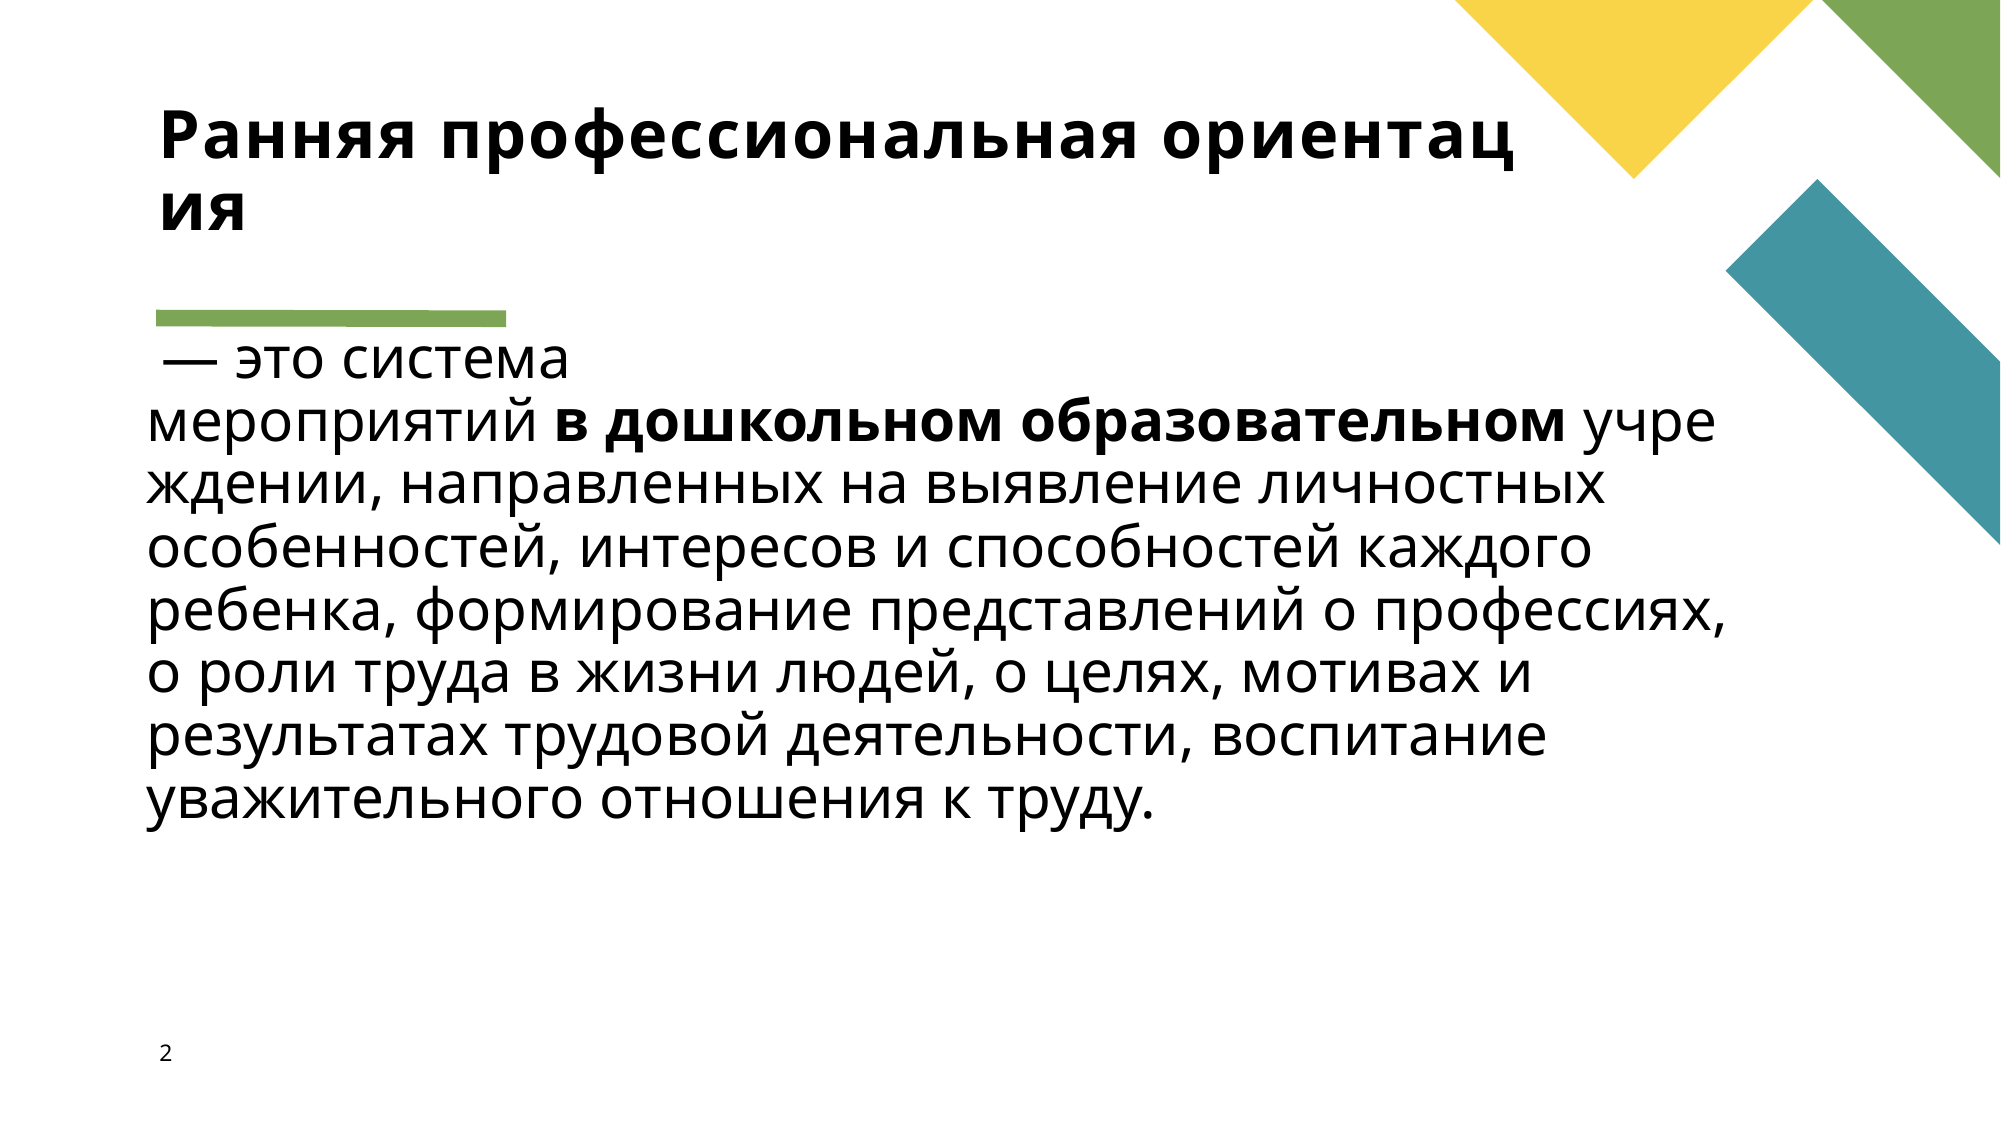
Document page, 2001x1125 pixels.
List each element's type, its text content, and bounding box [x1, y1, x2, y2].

title Ранняя профессиональная ориентация [158, 144, 1525, 245]
list — это система мероприятий в дошкольном образовательном учреждении, направленных на выявление личностных особенностей, интересов и способностей каждого ребенка, формирование представлений о профессиях, о роли труда в жизни людей, о целях, мотивах и результатах трудовой деятельности, воспитание уважительного отношения к труду. [131, 320, 1760, 796]
slide_number 2 [159, 1038, 246, 1080]
